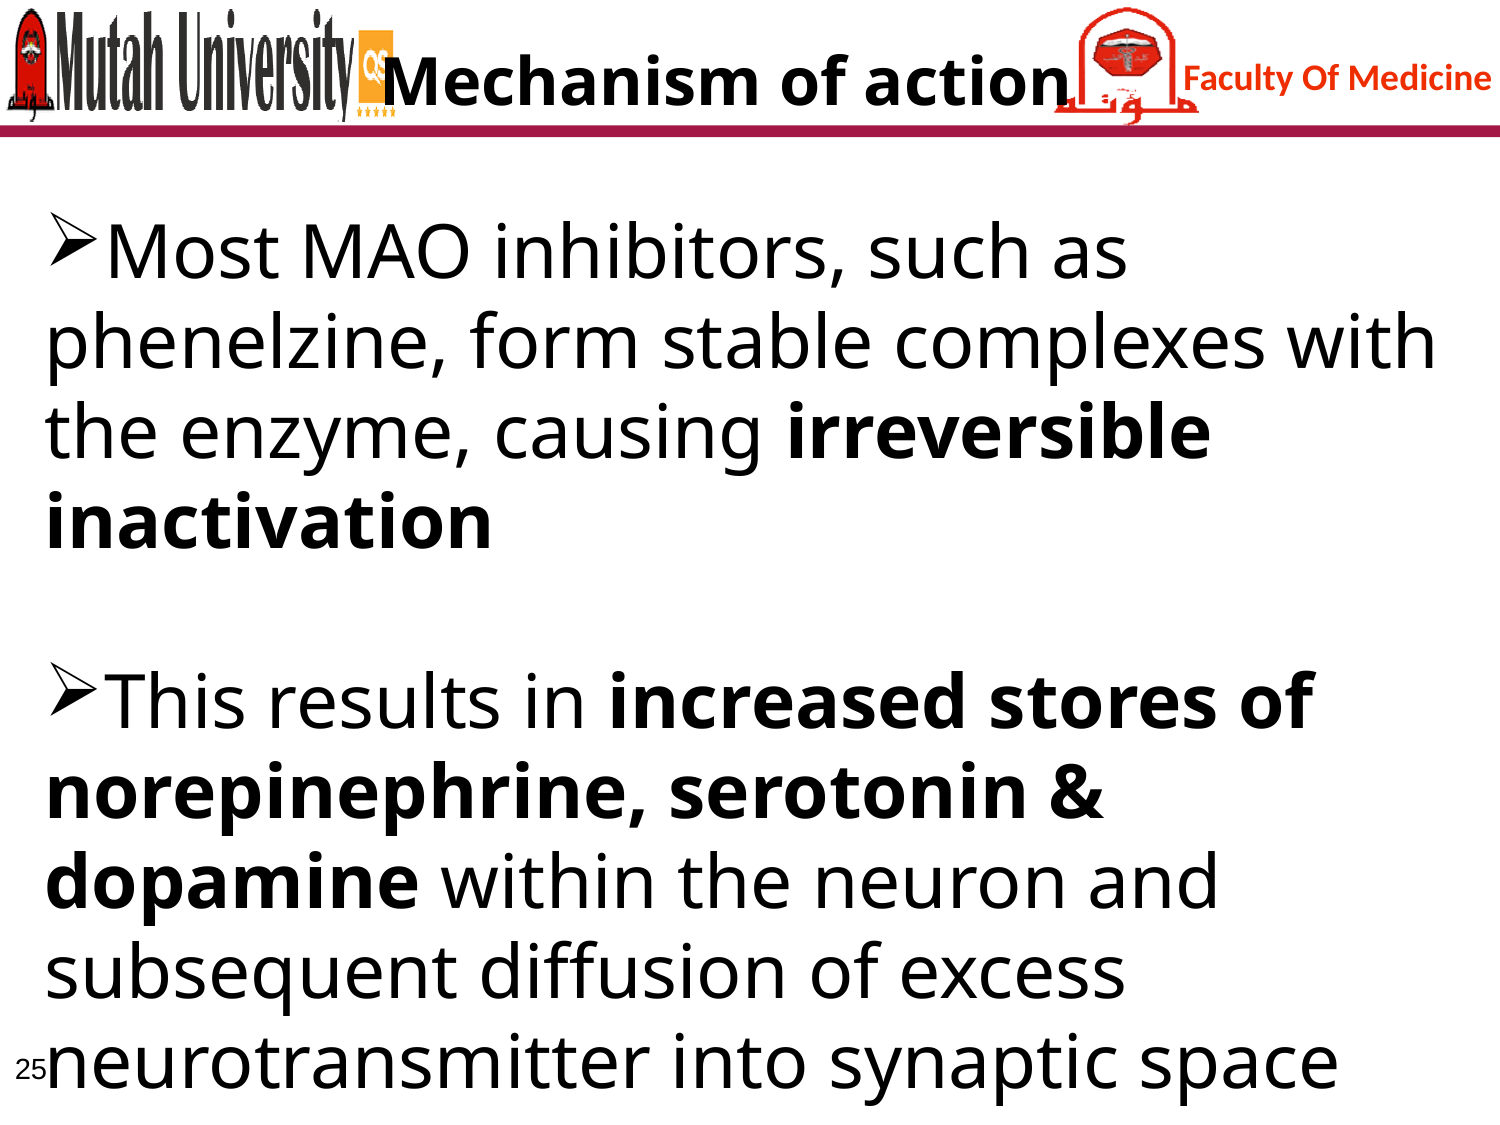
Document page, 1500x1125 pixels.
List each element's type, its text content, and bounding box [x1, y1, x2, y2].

subtitle Most MAO inhibitors, such as phenelzine, form stable complexes with the enzyme, causing irreversible inactivation This results in increased stores of norepinephrine, serotonin & dopamine within the neuron and subsequent diffusion of excess neurotransmitter into synaptic space [29, 196, 1488, 811]
slide_number 25 [0, 1042, 350, 1103]
picture [5, 7, 396, 122]
title Mechanism of action [88, 31, 1364, 196]
picture [1051, 6, 1199, 31]
